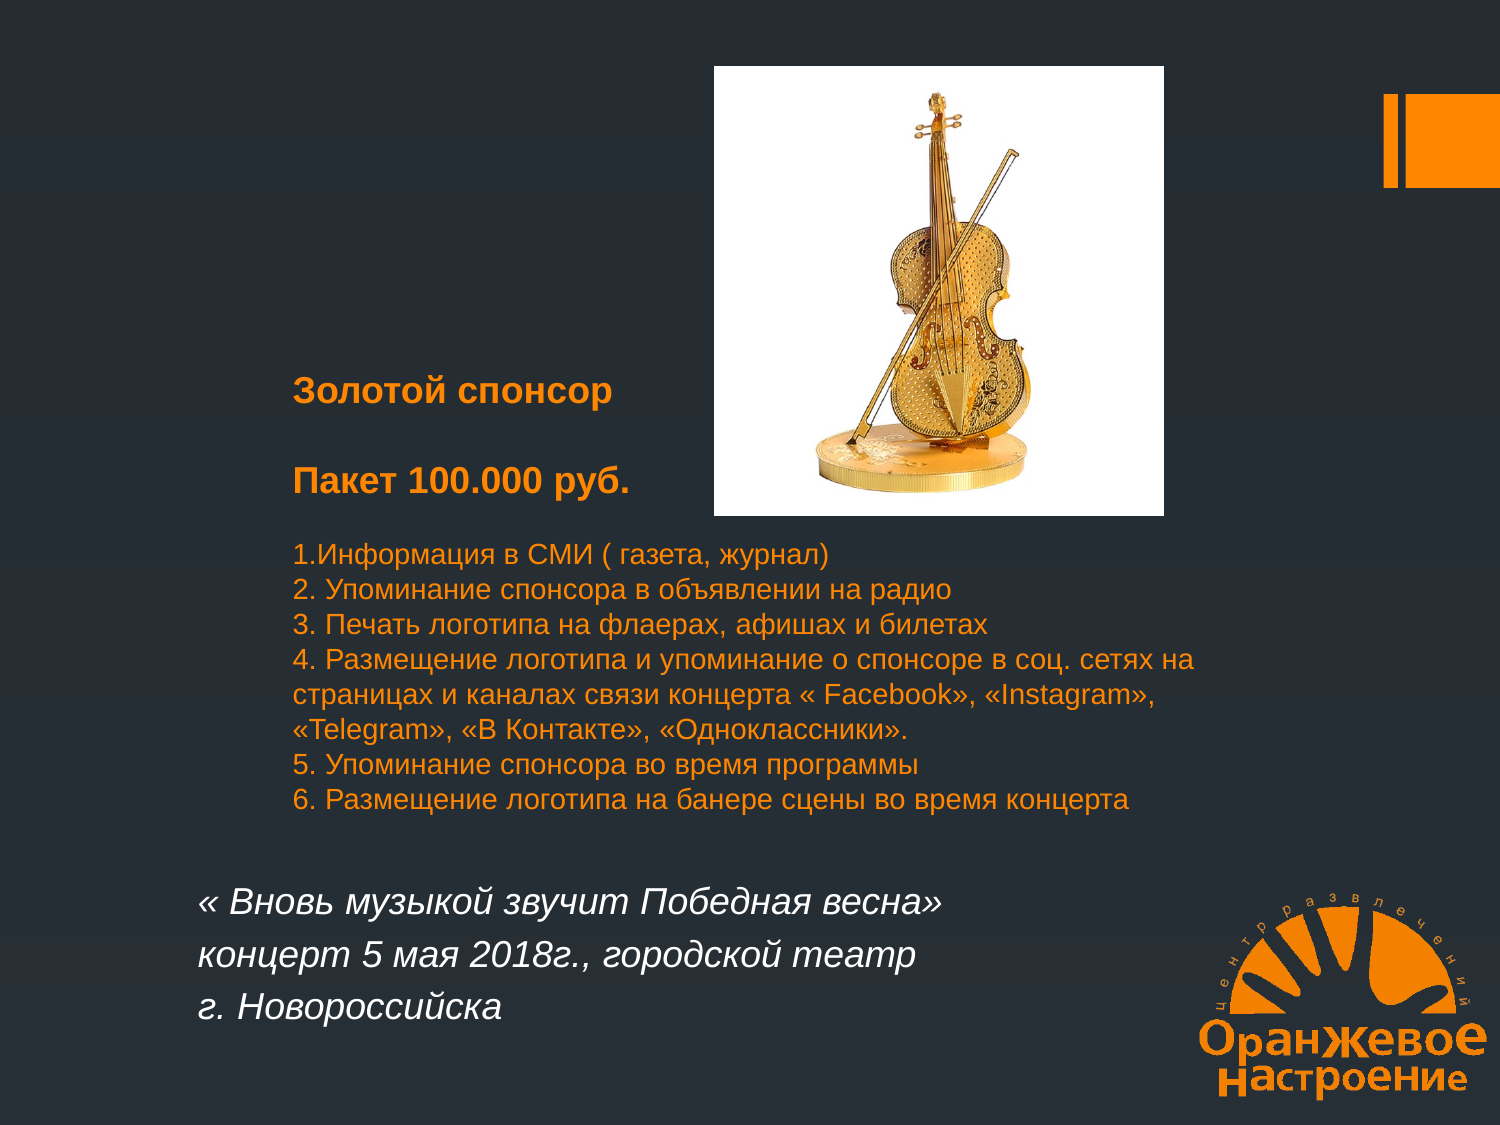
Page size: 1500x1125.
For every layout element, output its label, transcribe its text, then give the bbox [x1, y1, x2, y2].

title Золотой спонсор Пакет 100.000 руб. 1.Информация в СМИ ( газета, журнал) 2. Упоминание спонсора в объявлении на радио 3. Печать логотипа на флаерах, афишах и билетах 4. Размещение логотипа и упоминание о спонсоре в соц. сетях на страницах и каналах связи концерта « Facebook», «Instagram», «Telegram», «В Контакте», «Одноклассники». 5. Упоминание спонсора во время программы 6. Размещение логотипа на банере сцены во время концерта [277, 550, 1235, 858]
picture [1198, 892, 1488, 1102]
subtitle « Вновь музыкой звучит Победная весна» концерт 5 мая 2018г., городской театр г. Новороссийска [183, 869, 1350, 1036]
picture [714, 65, 1164, 516]
